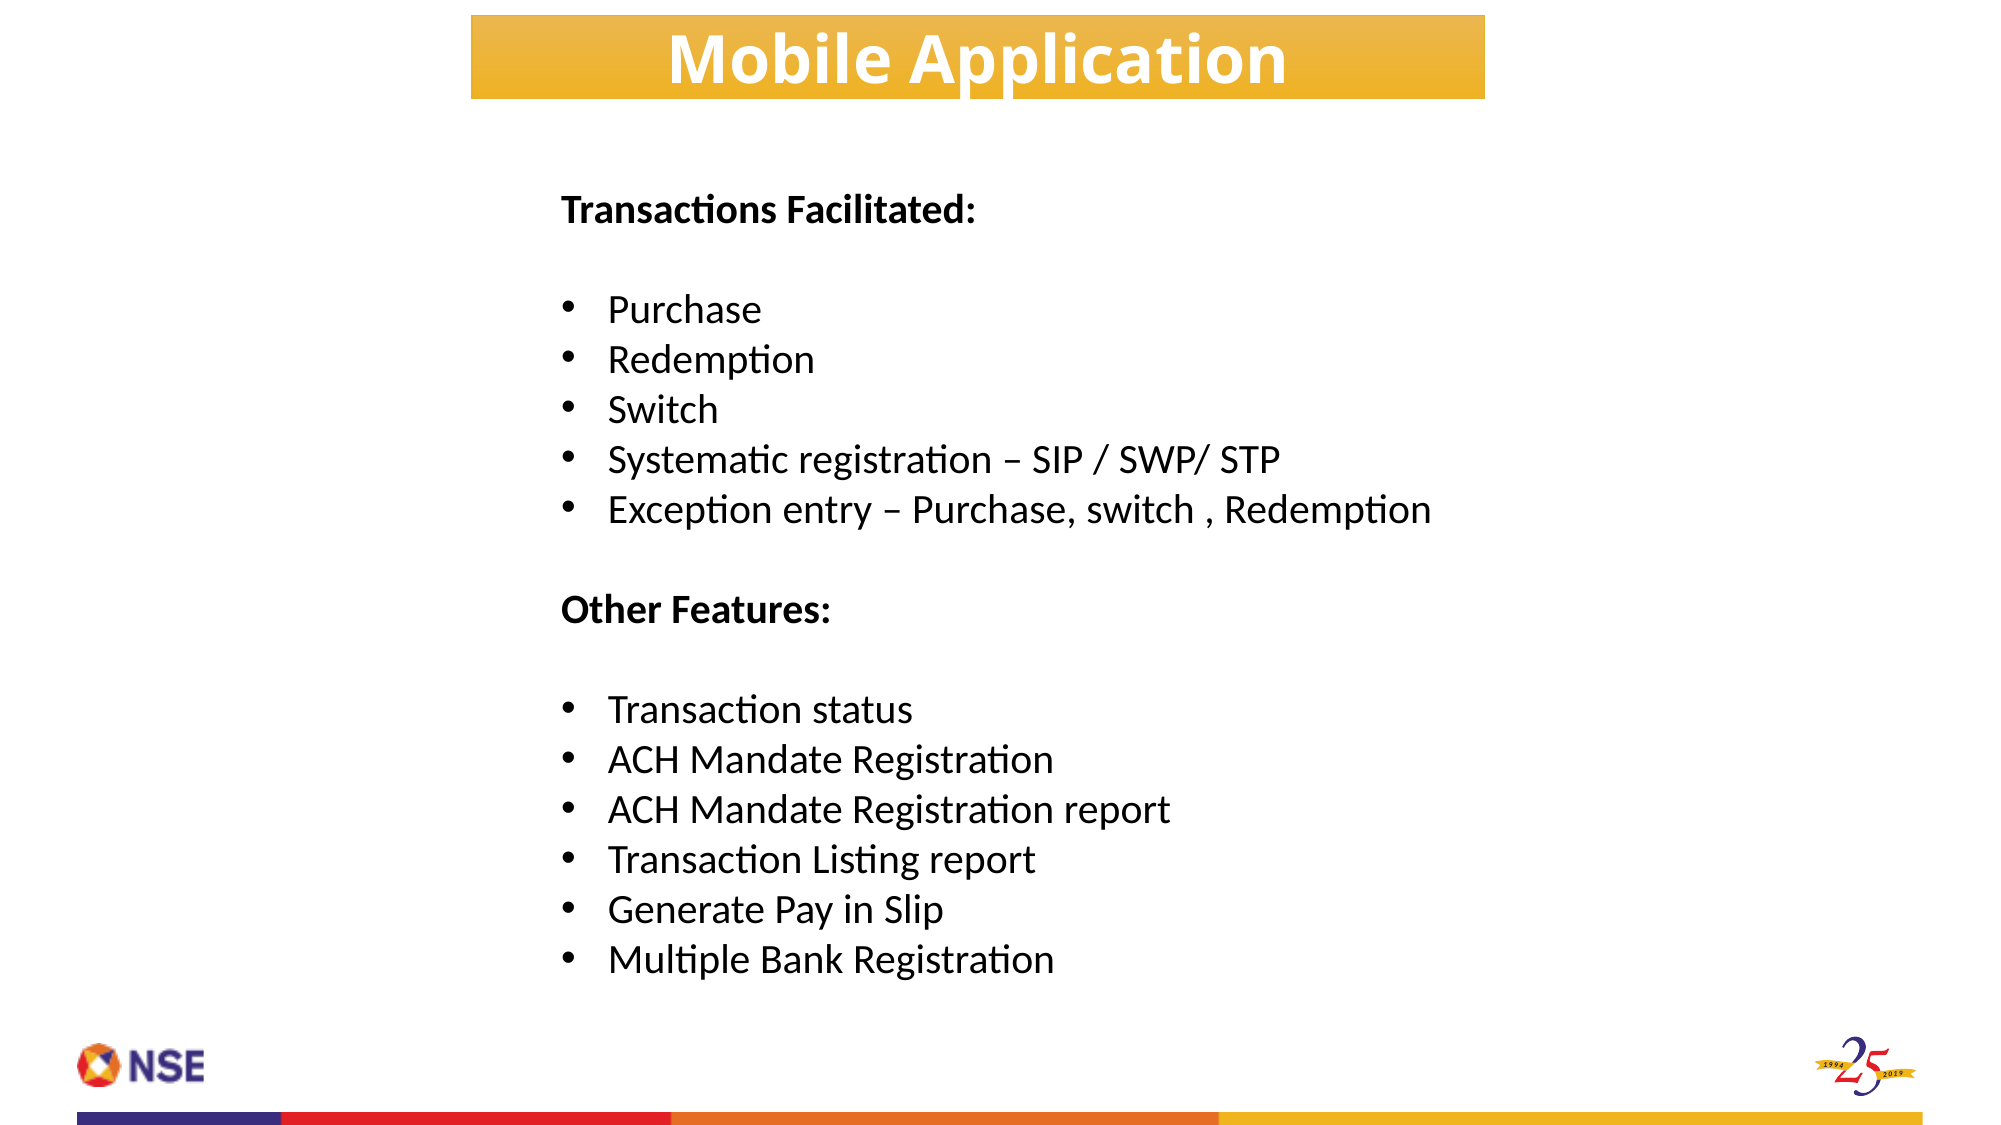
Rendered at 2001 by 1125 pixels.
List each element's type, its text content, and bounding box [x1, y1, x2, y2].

picture [1806, 1027, 1923, 1102]
text_box Mobile Application [471, 15, 1485, 99]
text_box Transactions Facilitated: Purchase Redemption Switch Systematic registration – SIP / SWP/ STP Exception entry – Purchase, switch , Redemption Other Features: Transaction status ACH Mandate Registration ACH Mandate Registration report Transaction Listing report Generate Pay in Slip Multiple Bank Registration [546, 124, 1452, 1040]
